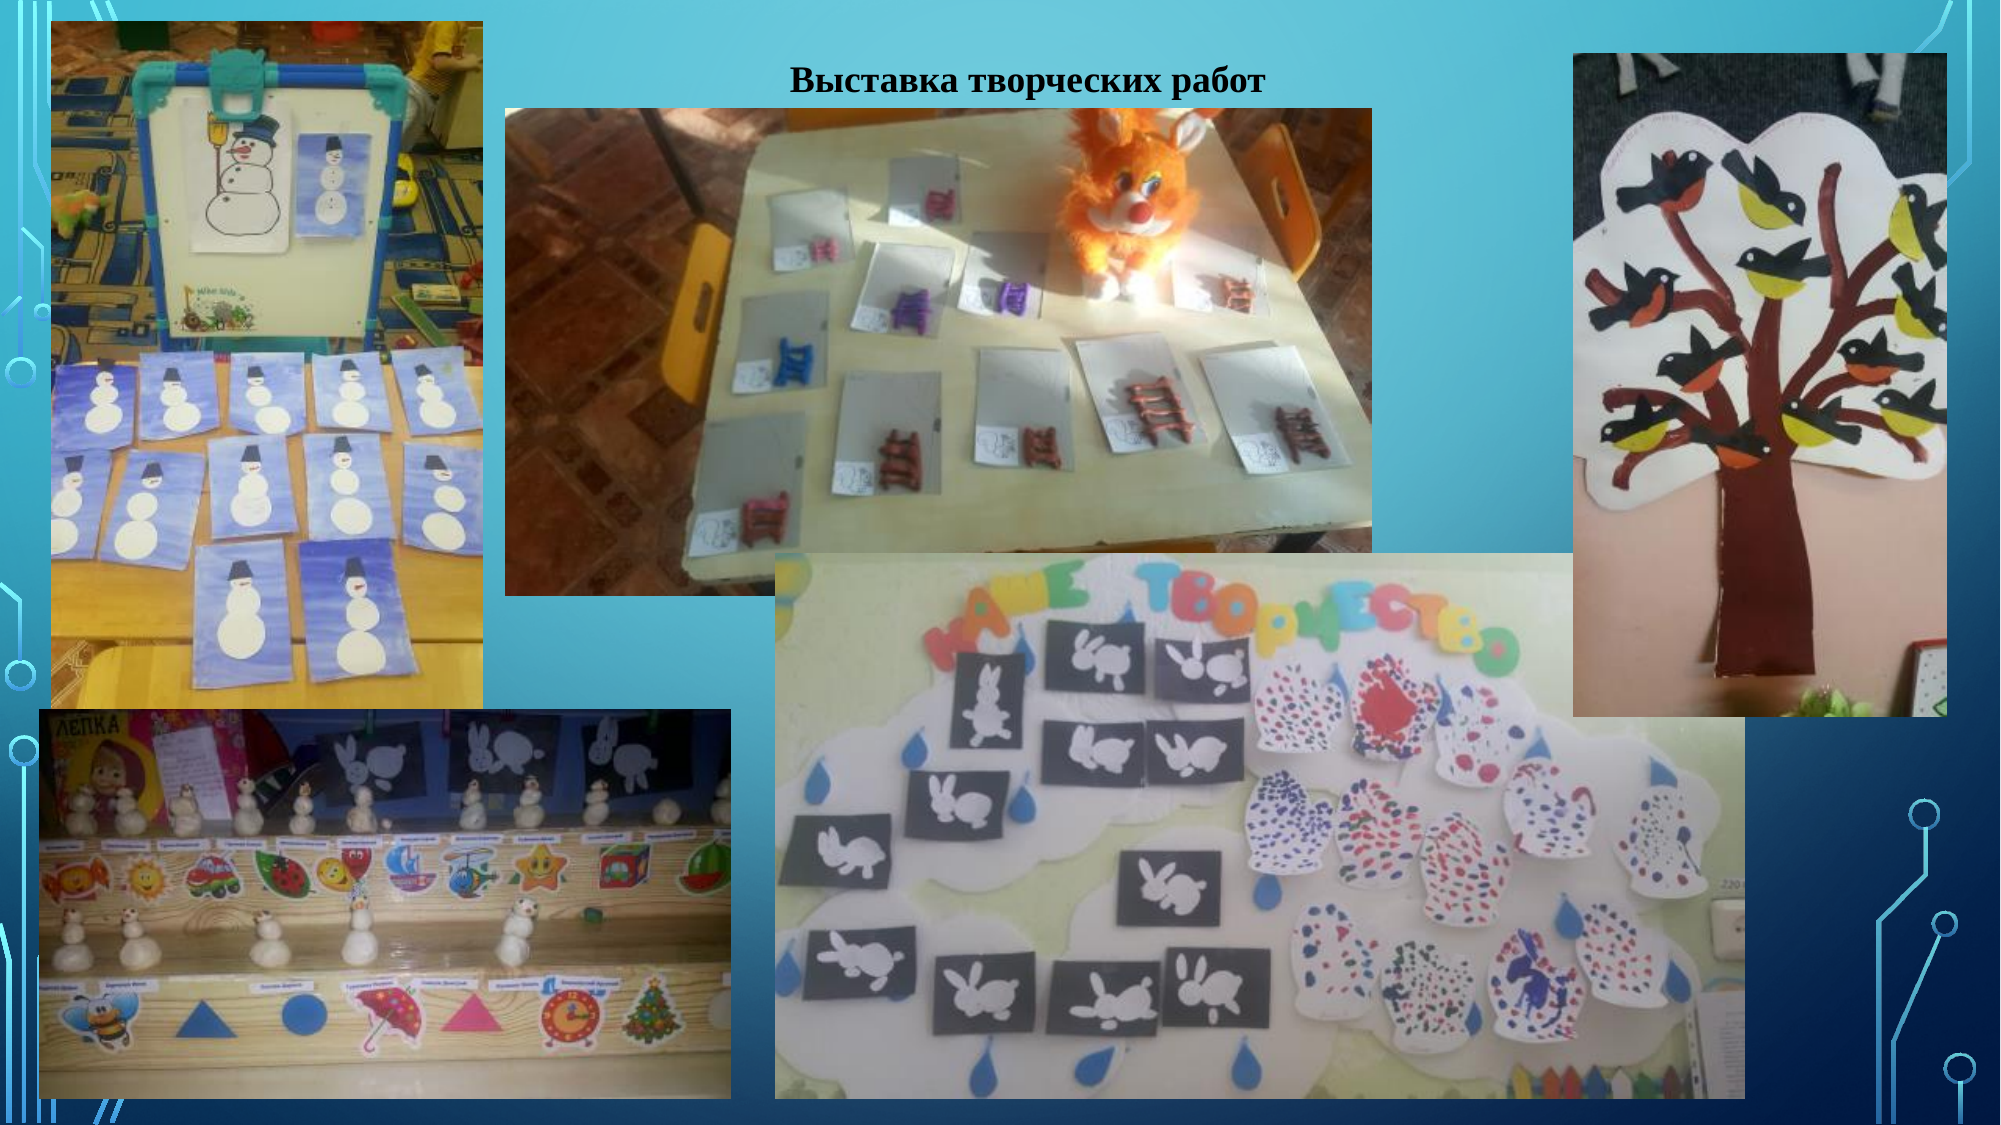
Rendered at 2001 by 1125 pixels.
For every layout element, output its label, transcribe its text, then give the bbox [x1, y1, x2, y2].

text_box Выставка творческих работ [775, 44, 1326, 108]
picture [504, 53, 1947, 1099]
picture [39, 20, 731, 1099]
